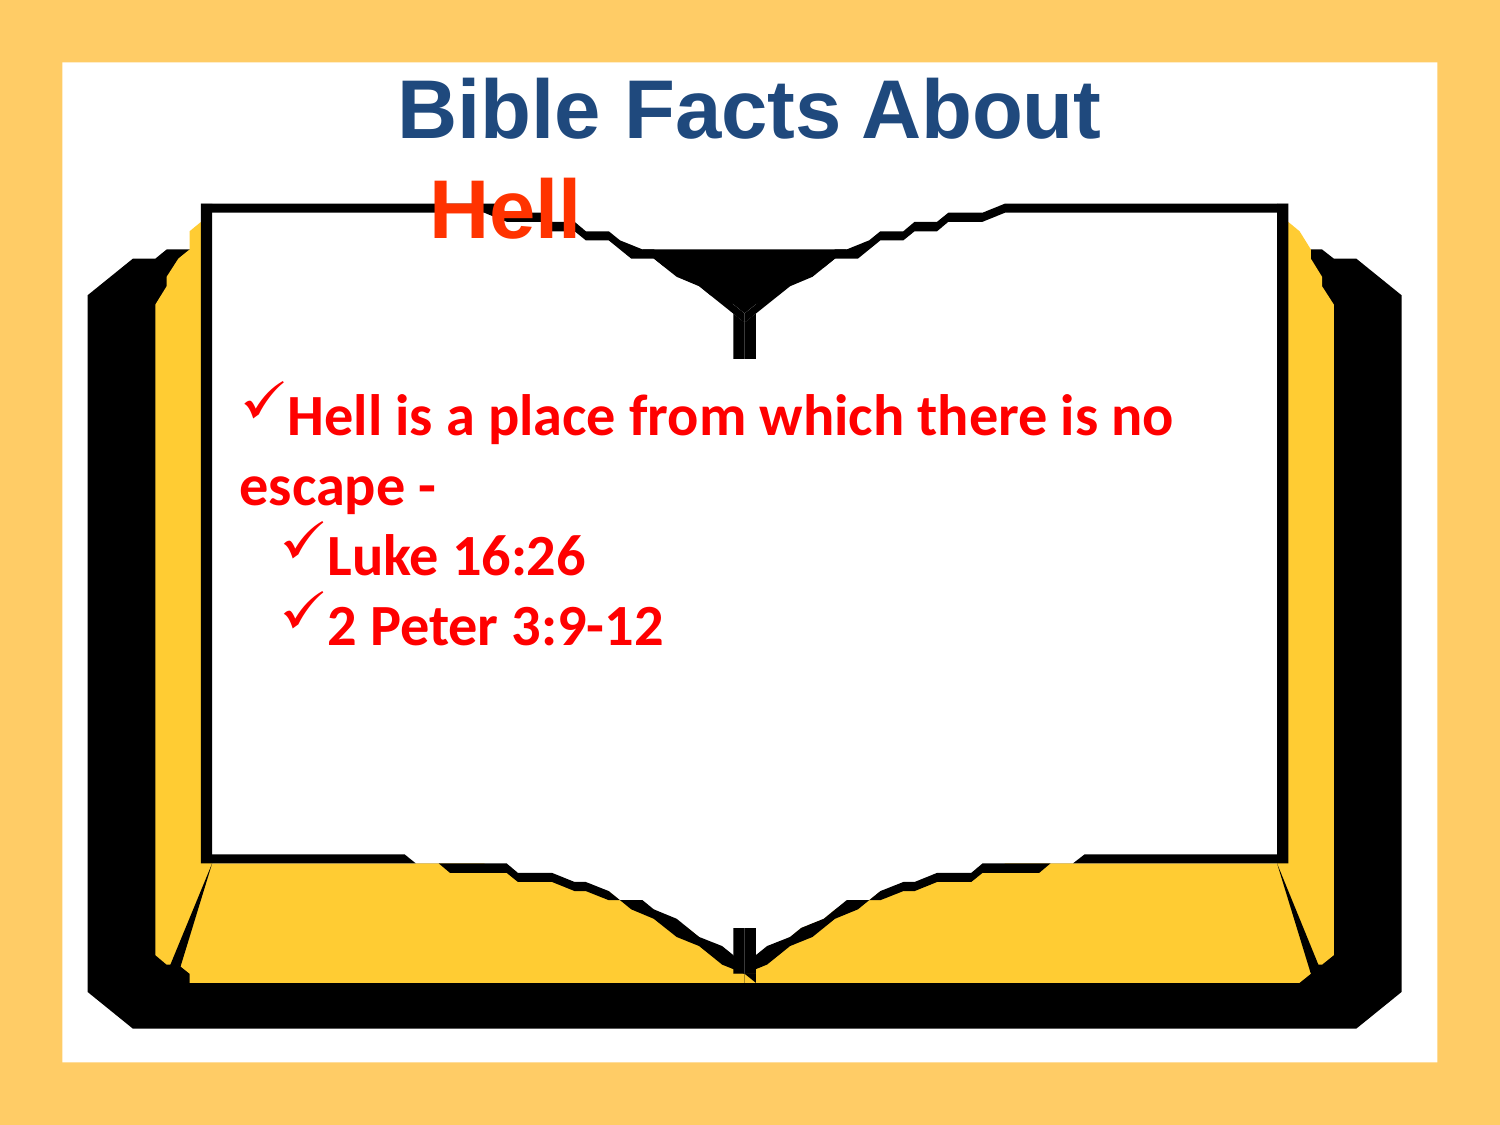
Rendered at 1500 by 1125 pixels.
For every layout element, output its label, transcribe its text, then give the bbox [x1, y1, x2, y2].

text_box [87, 203, 1413, 1038]
text_box [1437, 63, 1500, 1062]
text_box [0, 1062, 1500, 1125]
text_box [0, 0, 1500, 63]
text_box Bible Facts About Hell [74, 62, 1425, 263]
text_box [0, 63, 63, 1062]
